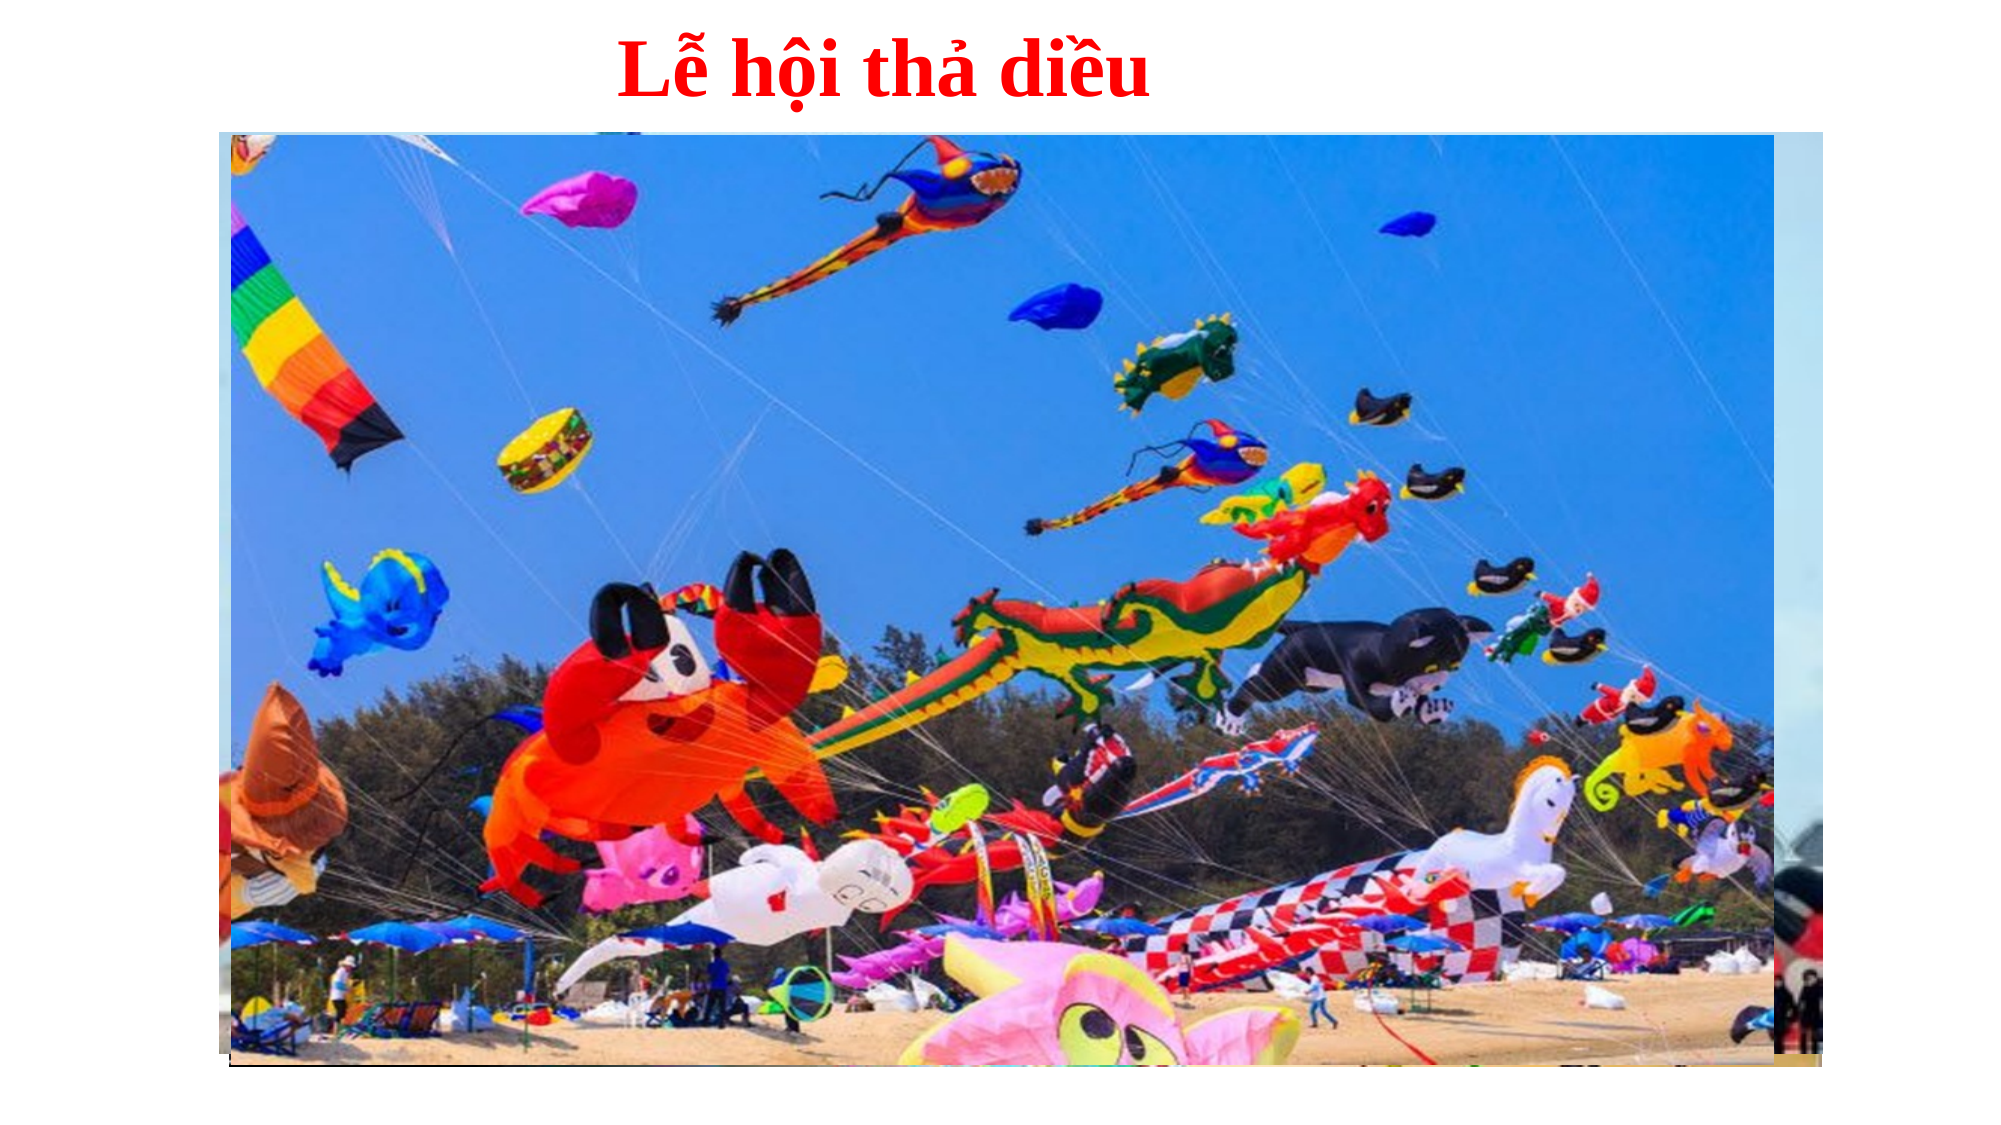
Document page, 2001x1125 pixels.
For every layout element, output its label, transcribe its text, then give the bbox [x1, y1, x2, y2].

text_box Lễ hội thả diều [601, 5, 1376, 132]
picture [219, 132, 1823, 1067]
